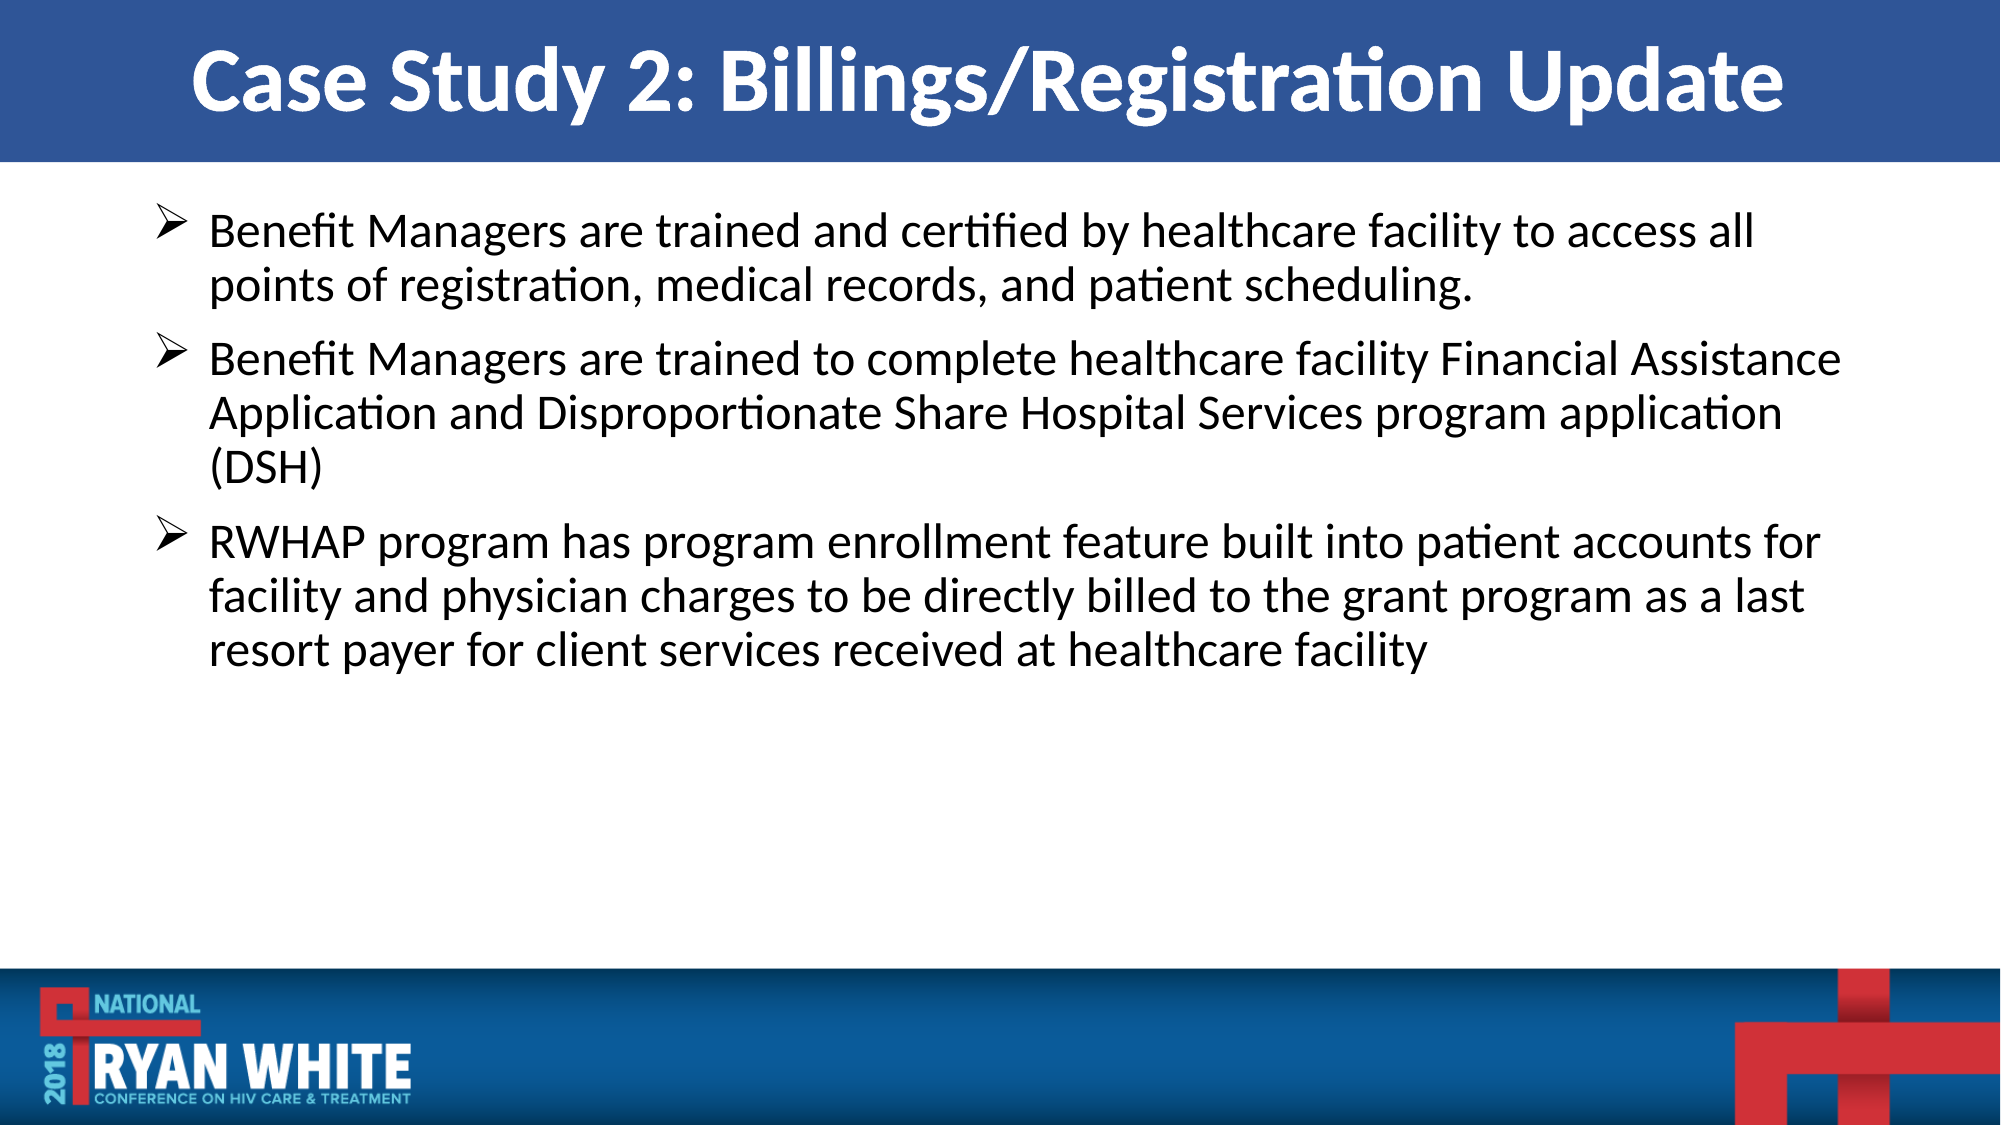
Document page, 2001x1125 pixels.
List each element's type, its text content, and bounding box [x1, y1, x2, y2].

picture [0, 0, 2001, 1125]
list Benefit Managers are trained and certified by healthcare facility to access all points of registration, medical records, and patient scheduling. Benefit Managers are trained to complete healthcare facility Financial Assistance Application and Disproportionate Share Hospital Services program application (DSH) RWHAP program has program enrollment feature built into patient accounts for facility and physician charges to be directly billed to the grant program as a last resort payer for client services received at healthcare facility [137, 196, 1863, 927]
title Case Study 2: Billings/Registration Update [0, 0, 2000, 163]
